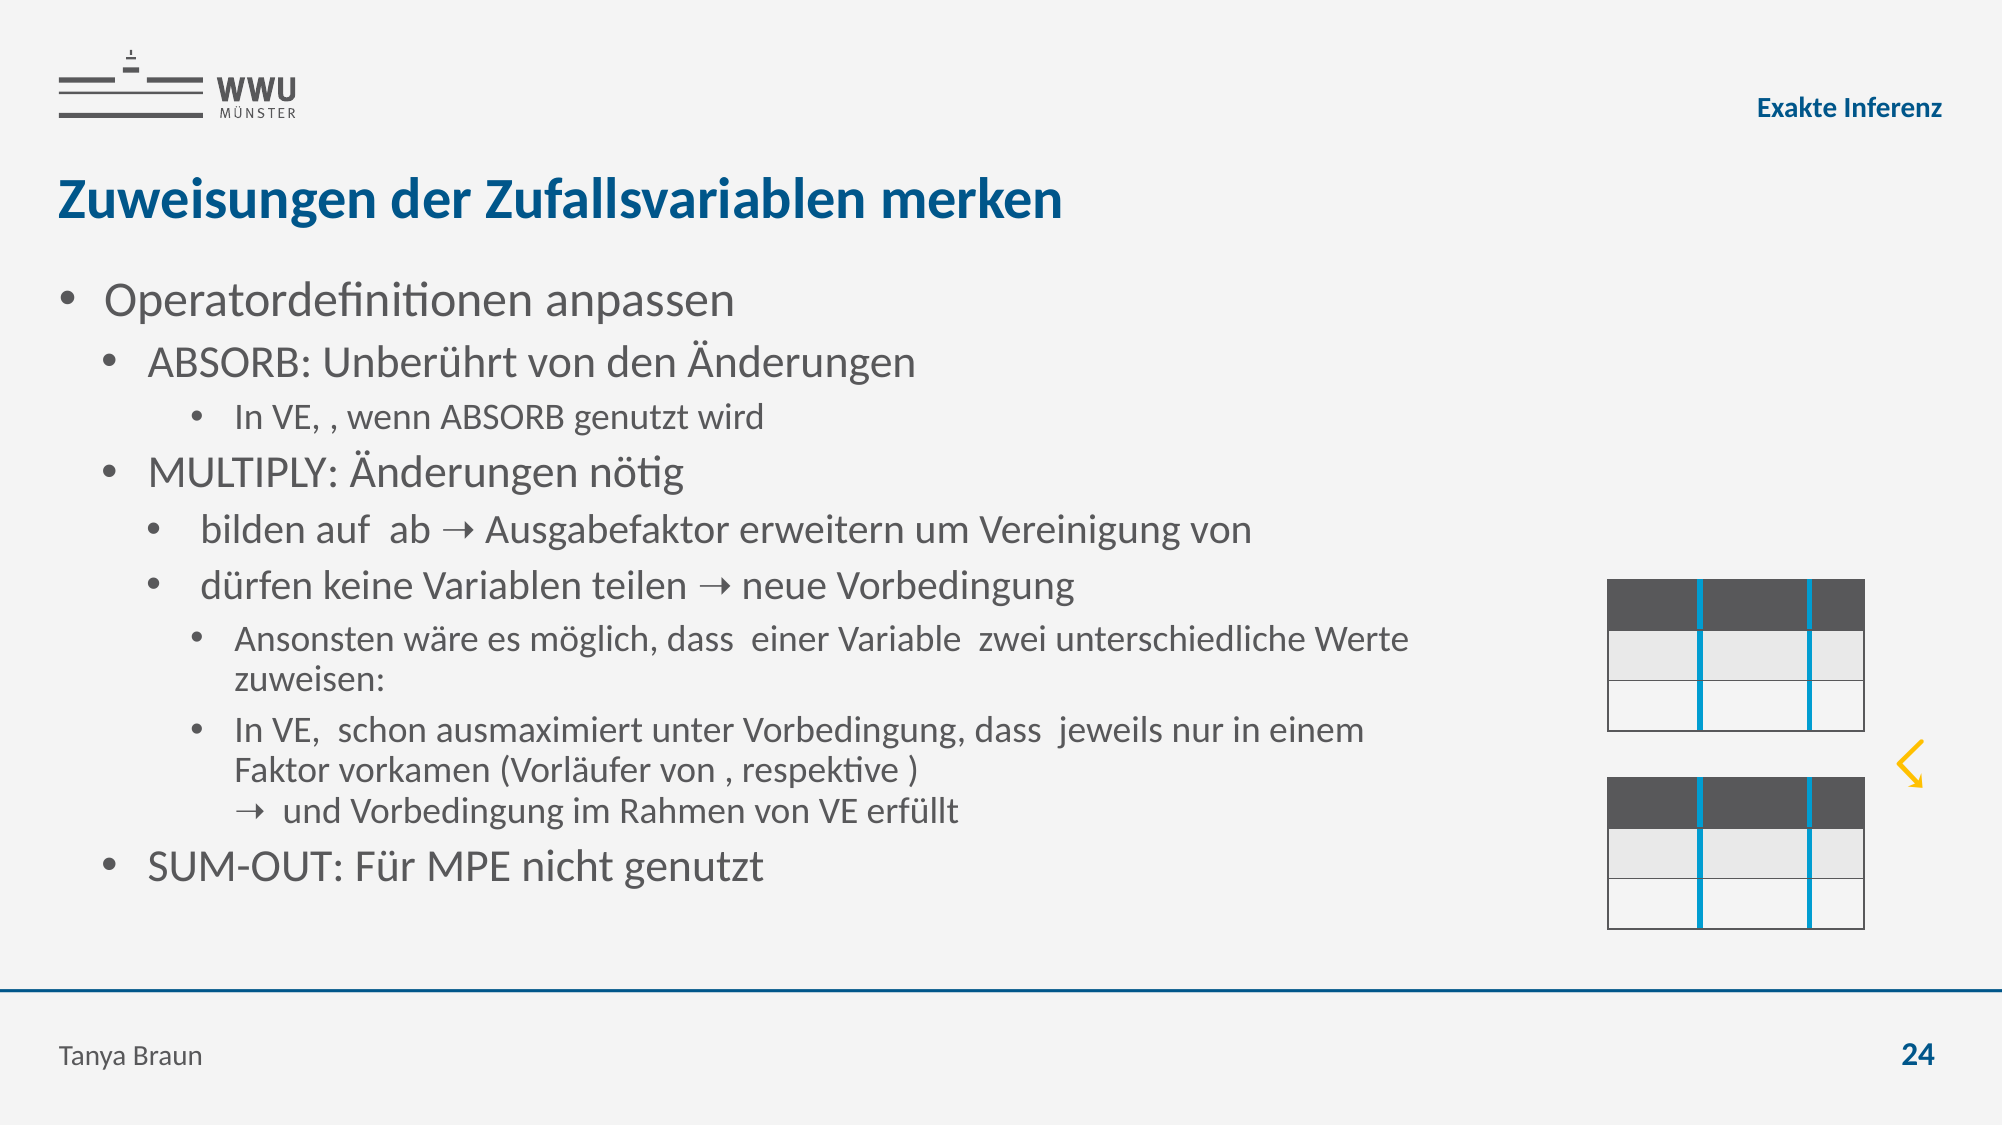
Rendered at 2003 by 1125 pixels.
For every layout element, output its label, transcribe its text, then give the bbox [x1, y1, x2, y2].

slide_number Exakte Inferenz [590, 63, 1943, 123]
footer Tanya Braun [59, 1012, 1442, 1072]
text_box ☇ [1877, 714, 1945, 810]
title Zuweisungen der Zufallsvariablen merken [59, 148, 1943, 243]
slide_number 24 [1824, 1012, 1943, 1072]
